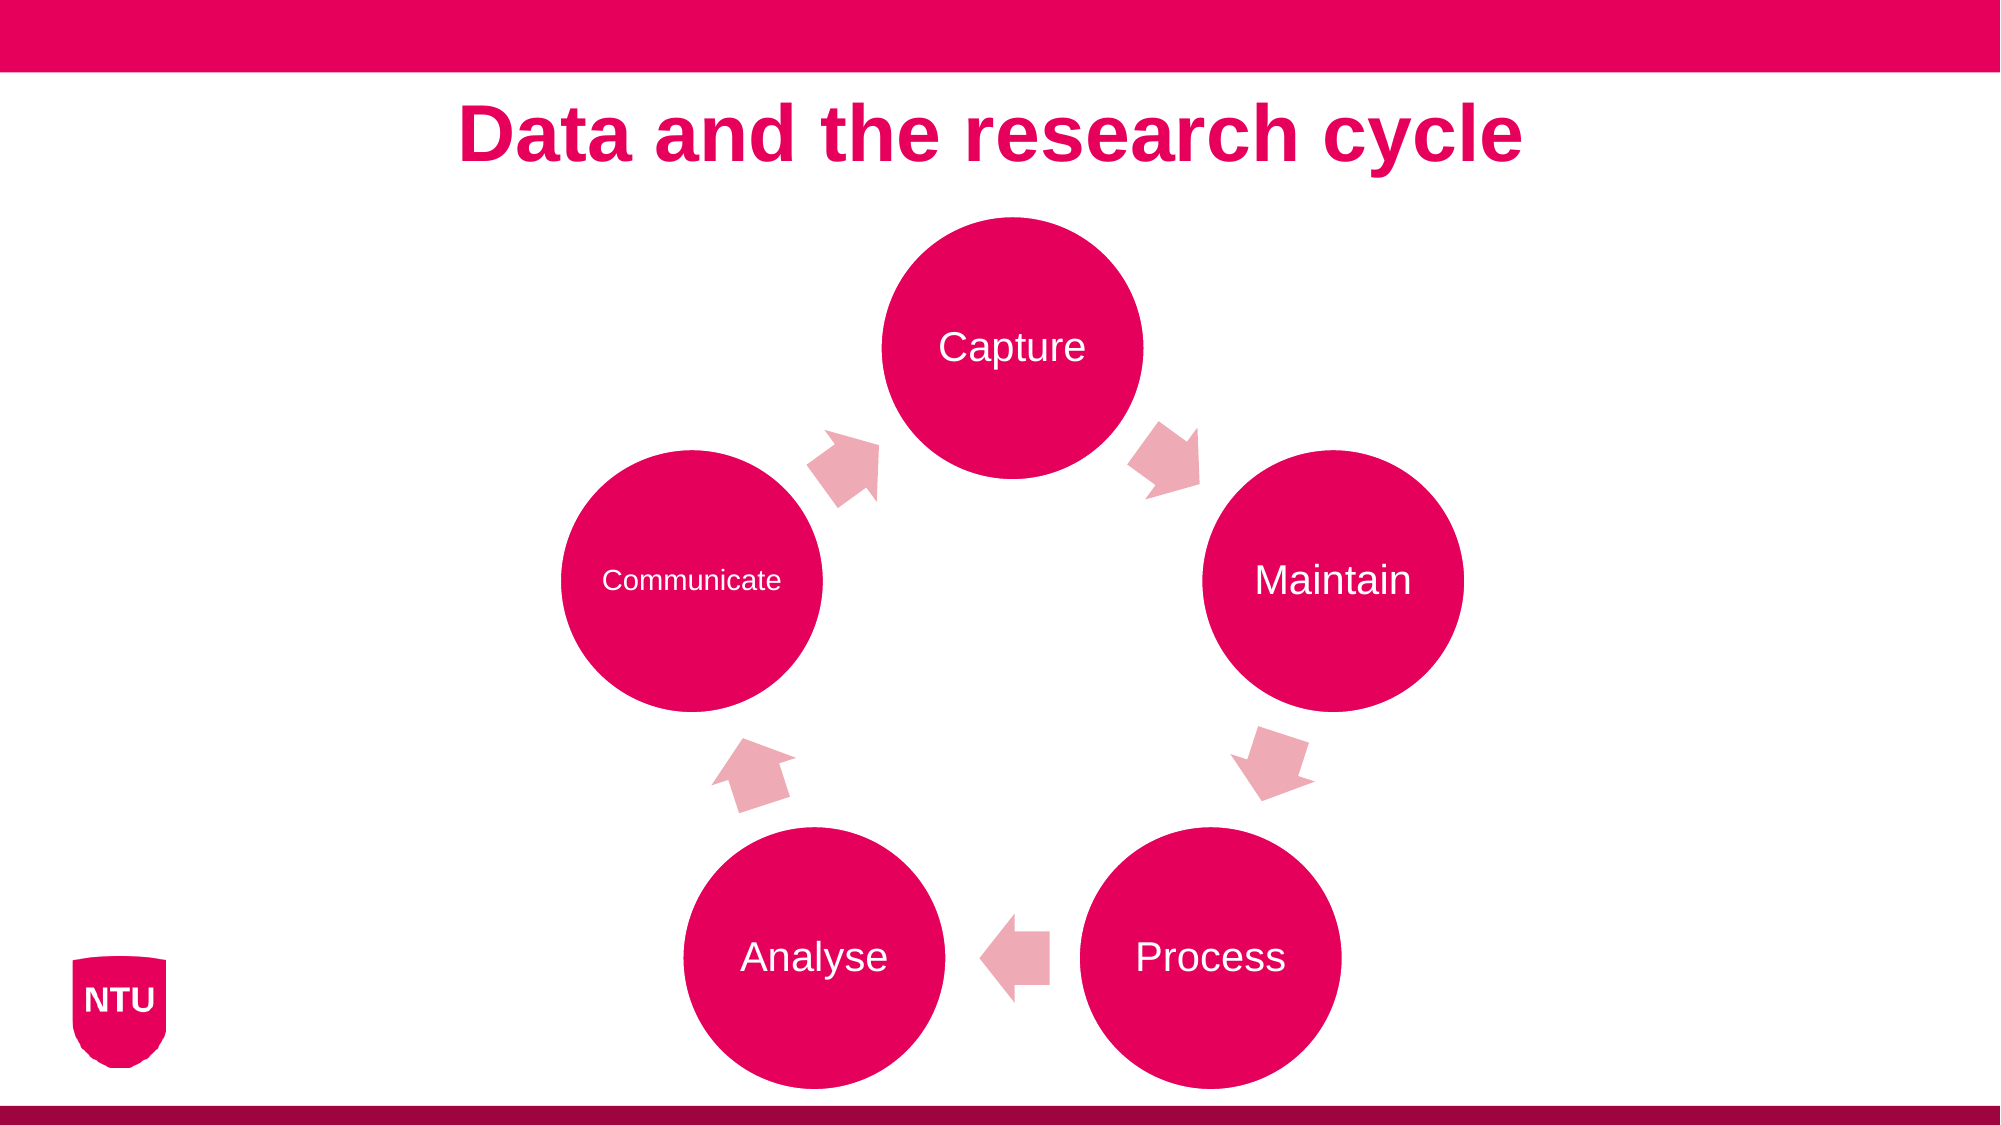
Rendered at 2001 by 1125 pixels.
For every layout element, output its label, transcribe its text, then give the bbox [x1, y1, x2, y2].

text_box Data and the research cycle [72, 72, 1928, 185]
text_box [336, 216, 1689, 1091]
